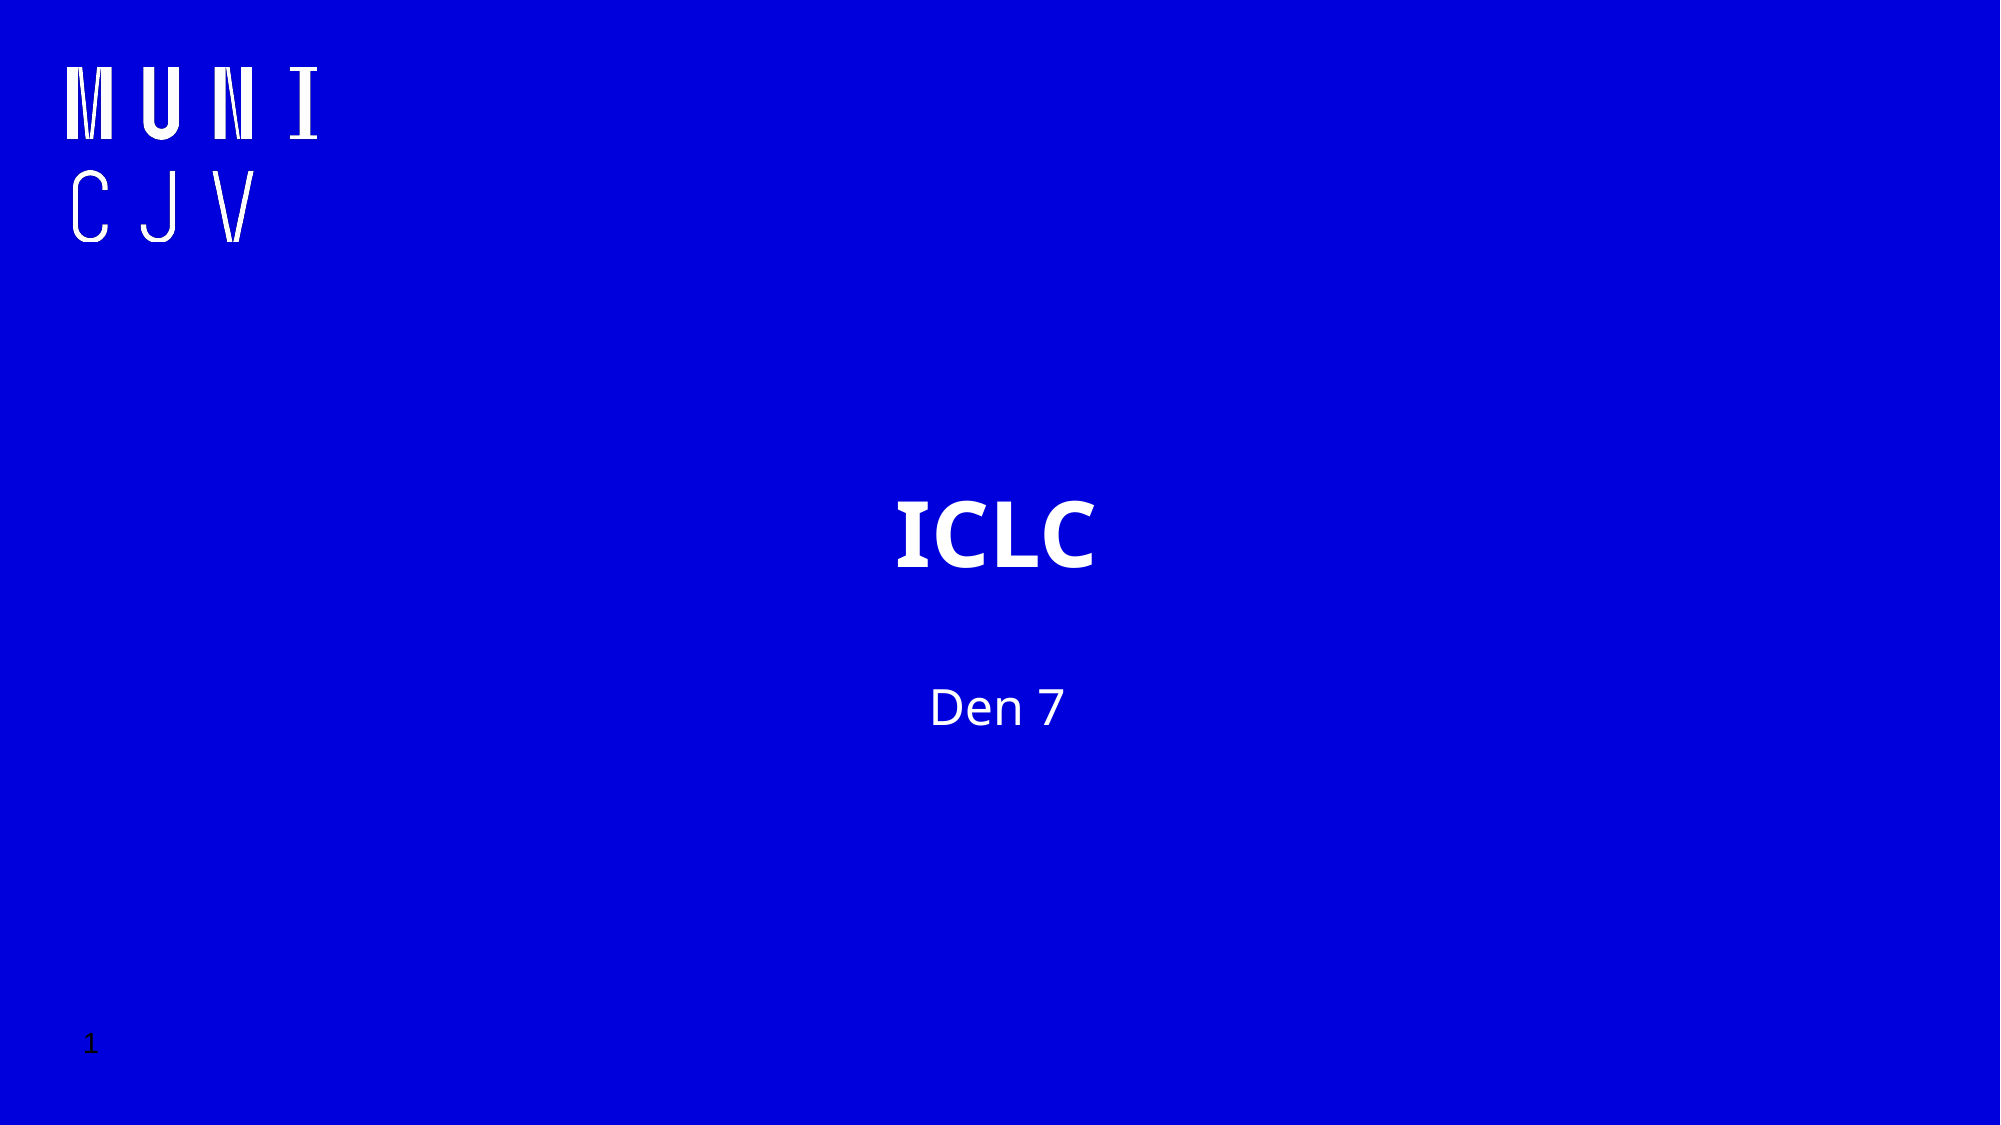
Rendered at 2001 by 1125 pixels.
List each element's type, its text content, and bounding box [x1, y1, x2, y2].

title ICLC [65, 475, 1930, 668]
picture [67, 67, 317, 242]
subtitle Den 7 [65, 675, 1930, 790]
slide_number ‹#› [67, 1021, 110, 1063]
